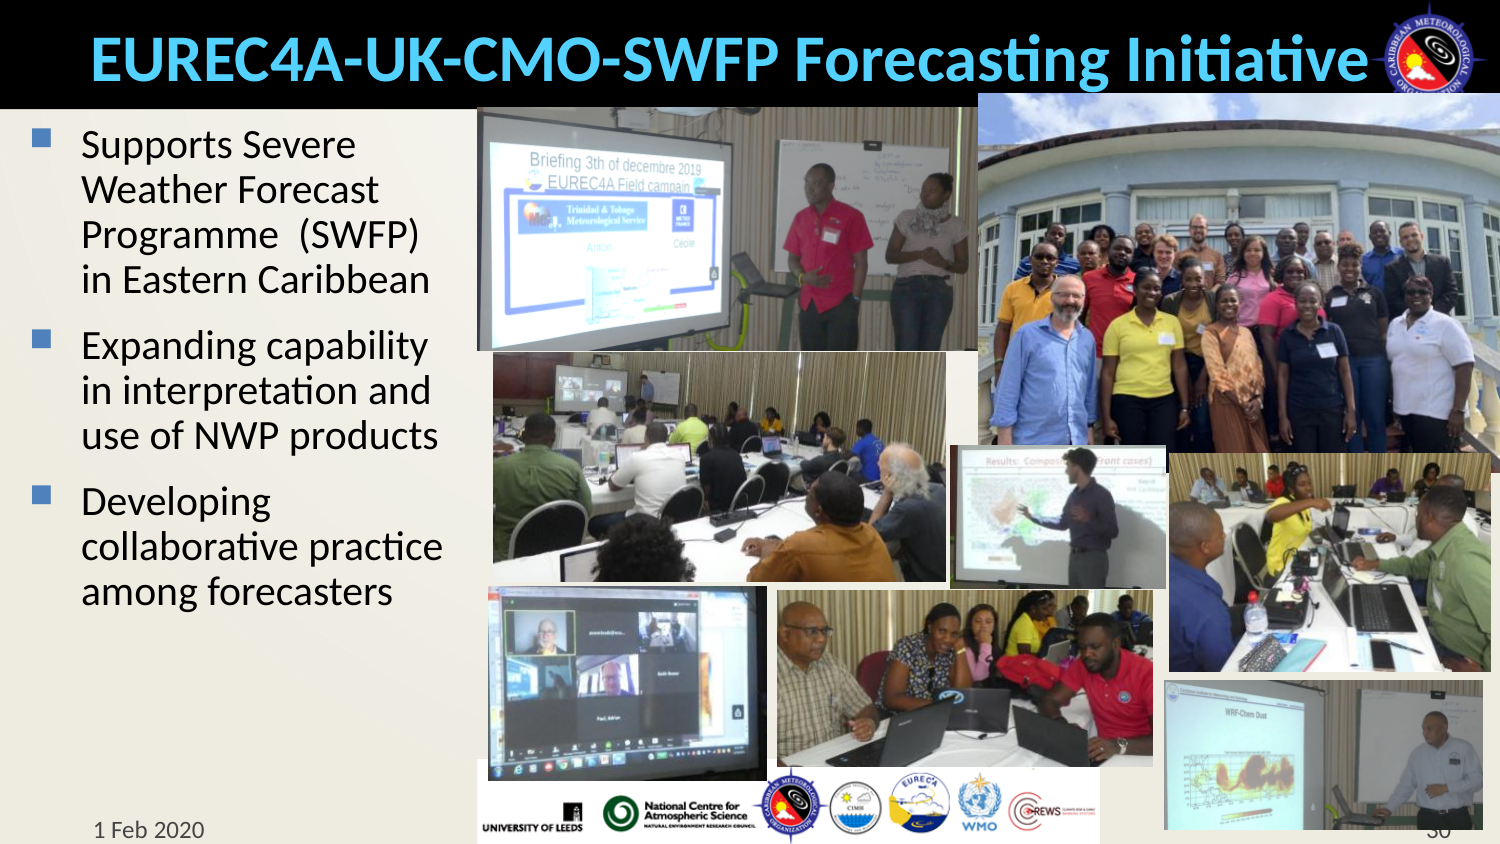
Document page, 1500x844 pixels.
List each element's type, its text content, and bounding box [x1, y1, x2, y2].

list Supports Severe Weather Forecast Programme (SWFP) in Eastern Caribbean Expanding capability in interpretation and use of NWP products Developing collaborative practice among forecasters [0, 107, 456, 706]
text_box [477, 93, 1500, 844]
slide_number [75, 810, 425, 844]
title EUREC4A-UK-CMO-SWFP Forecasting Initiative [75, 1, 1425, 110]
picture [1369, 0, 1496, 93]
